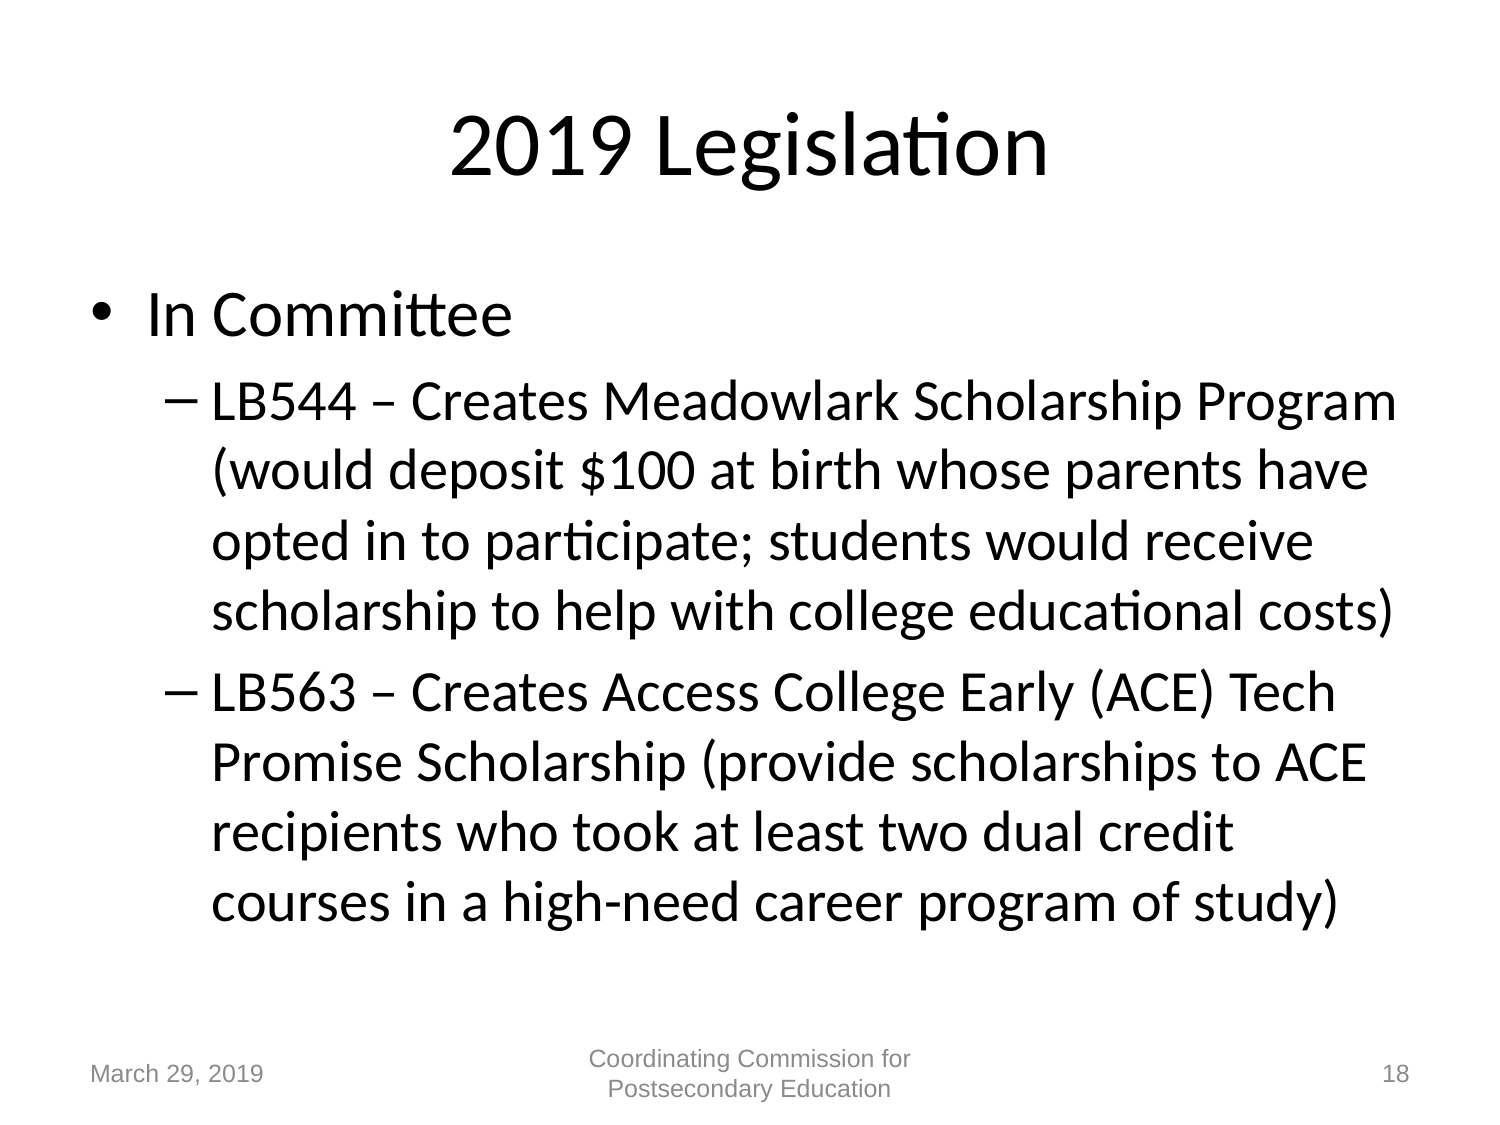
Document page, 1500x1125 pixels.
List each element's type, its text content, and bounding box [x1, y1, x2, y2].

title 2019 Legislation [74, 44, 1426, 233]
list In Committee LB544 – Creates Meadowlark Scholarship Program (would deposit $100 at birth whose parents have opted in to participate; students would receive scholarship to help with college educational costs) LB563 – Creates Access College Early (ACE) Tech Promise Scholarship (provide scholarships to ACE recipients who took at least two dual credit courses in a high-need career program of study) [74, 262, 1426, 1006]
slide_number 18 [1074, 1042, 1425, 1103]
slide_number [75, 1042, 425, 1103]
footer Coordinating Commission for Postsecondary Education [512, 1042, 988, 1103]
